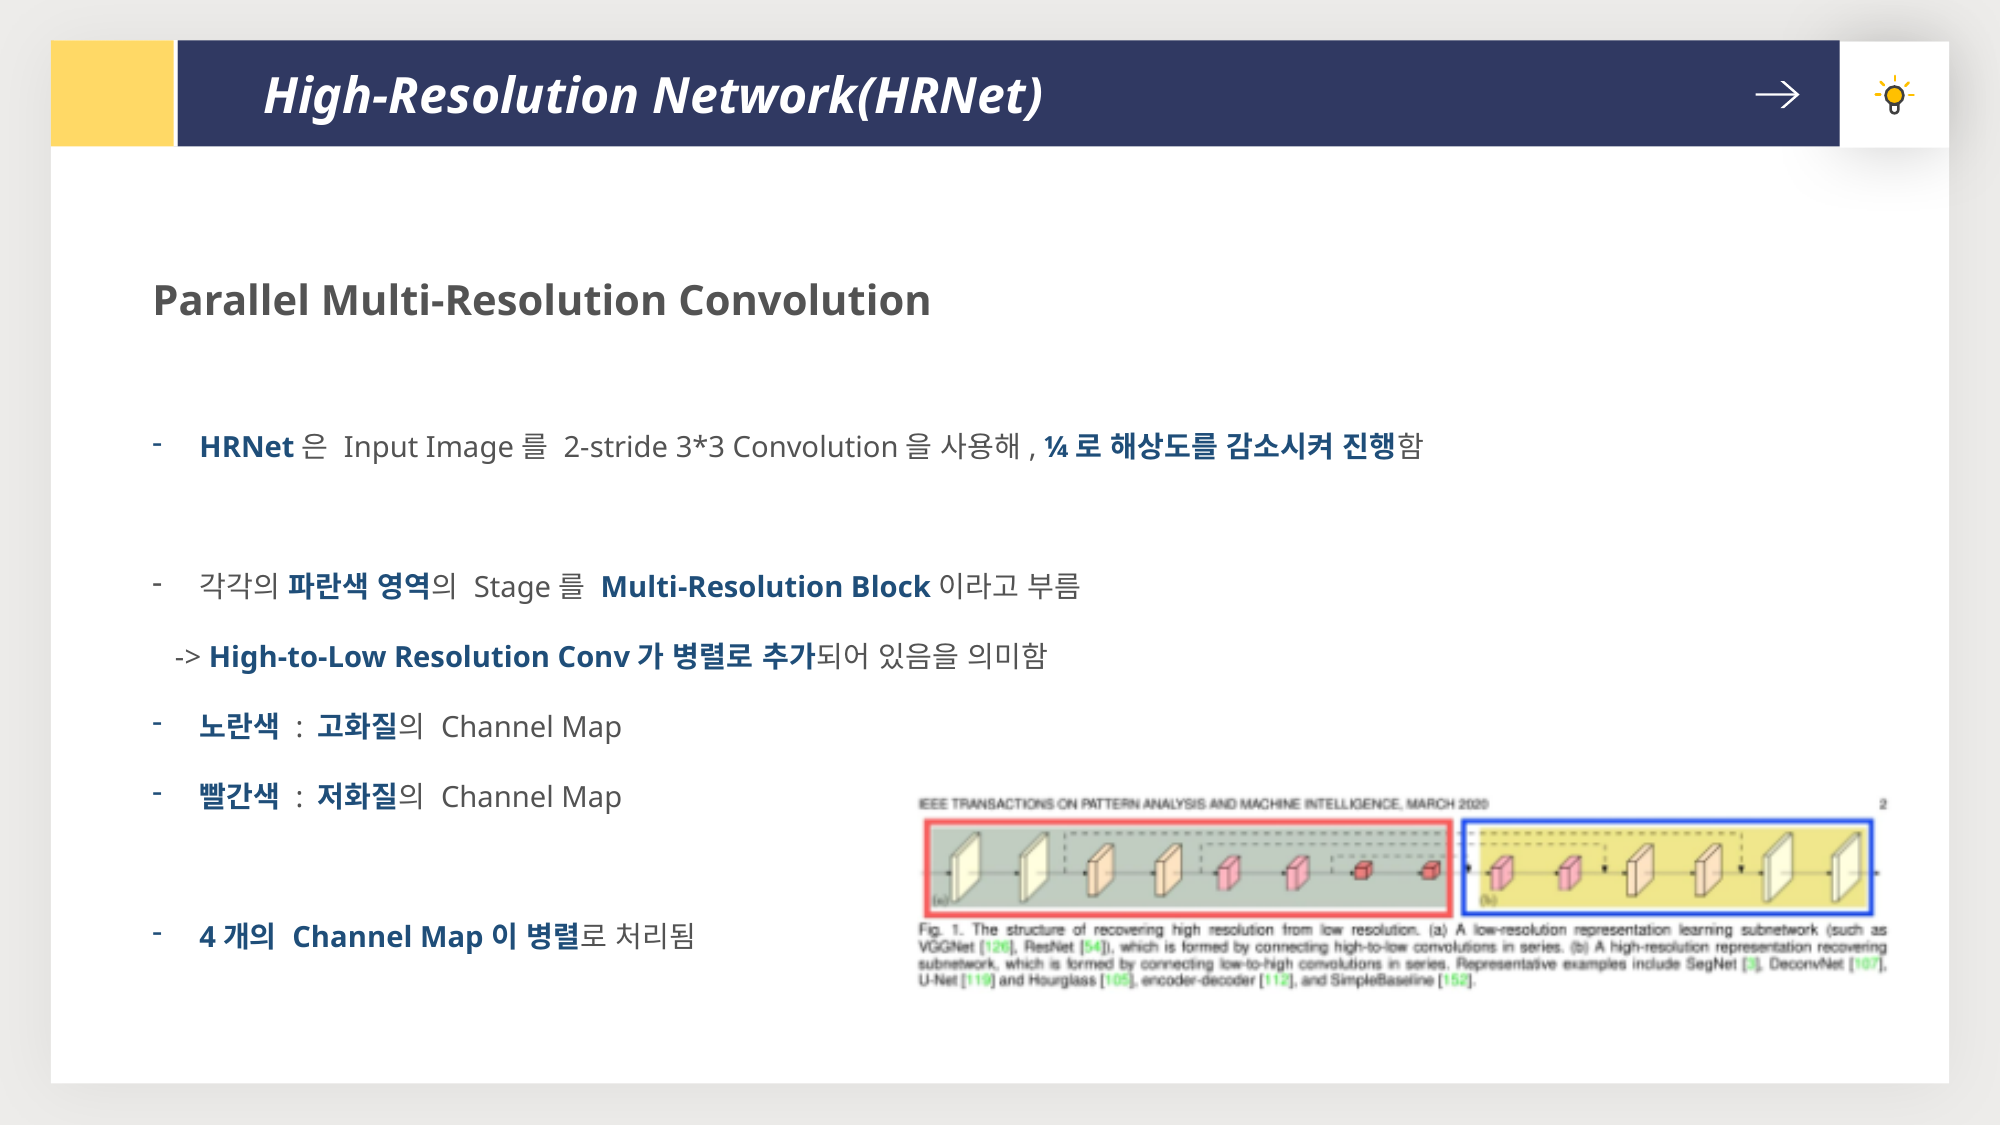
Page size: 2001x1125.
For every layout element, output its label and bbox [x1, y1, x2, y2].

picture [914, 788, 1898, 998]
text_box [50, 40, 1950, 1084]
